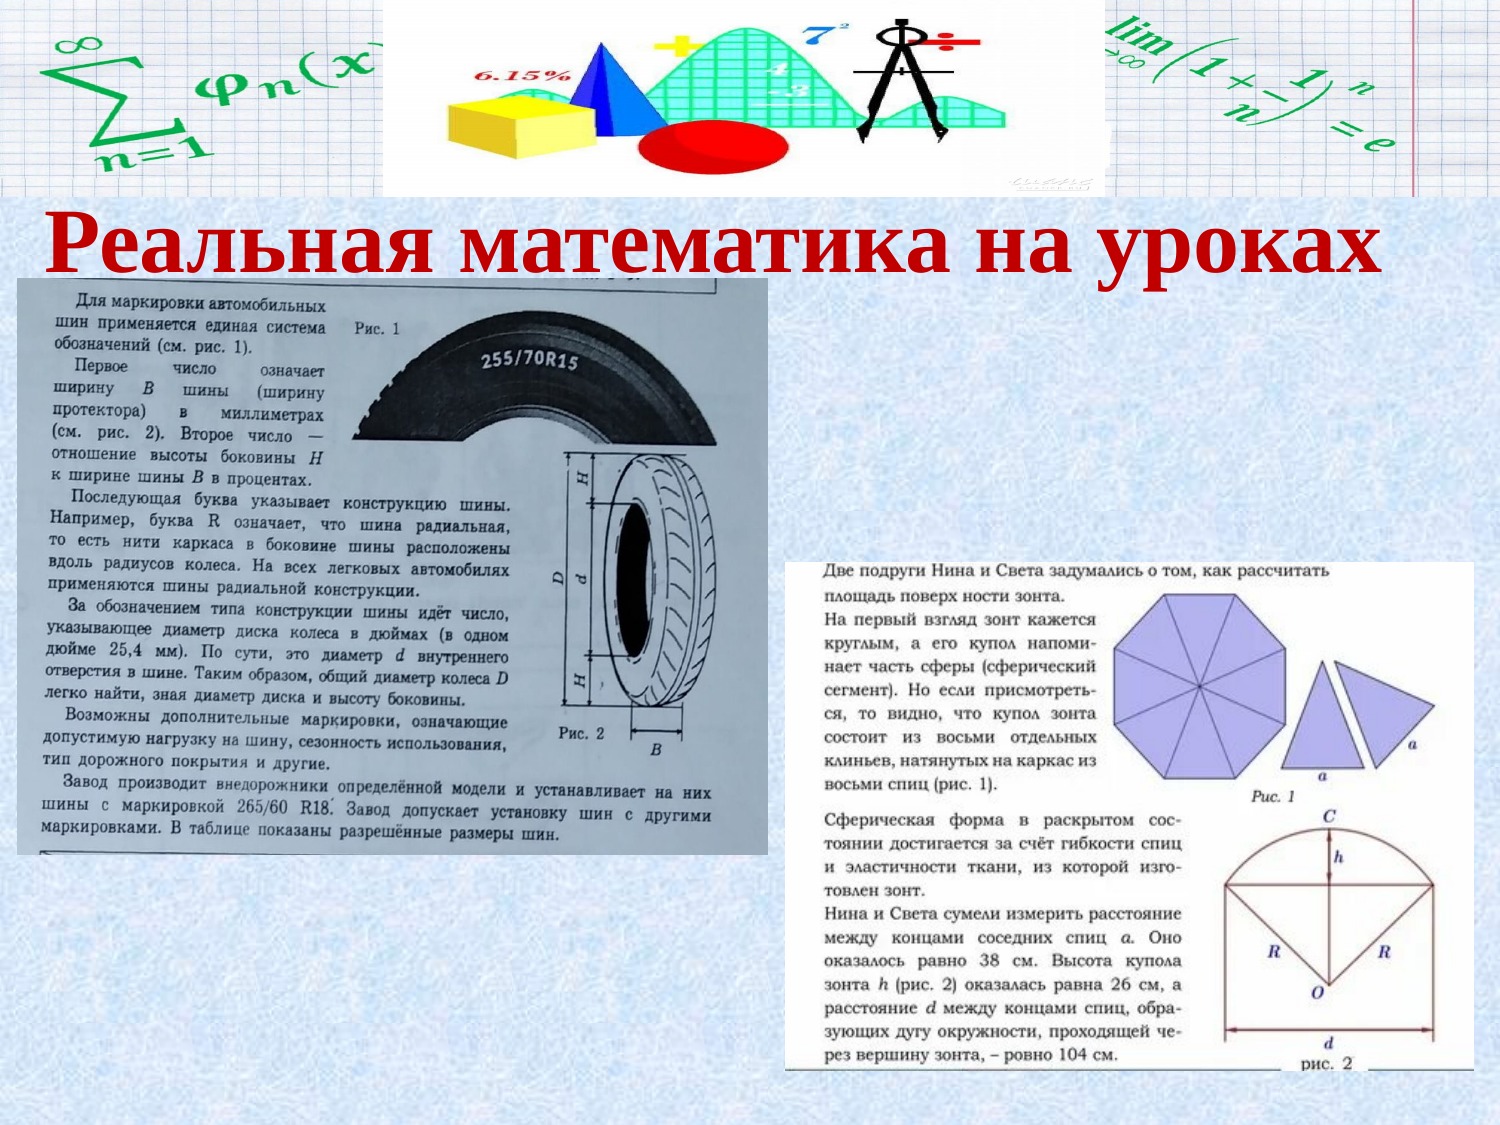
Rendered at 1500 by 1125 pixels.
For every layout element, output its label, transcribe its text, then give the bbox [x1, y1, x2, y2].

list Реальная математика на уроках [29, 205, 1414, 303]
picture [0, 0, 1500, 1125]
